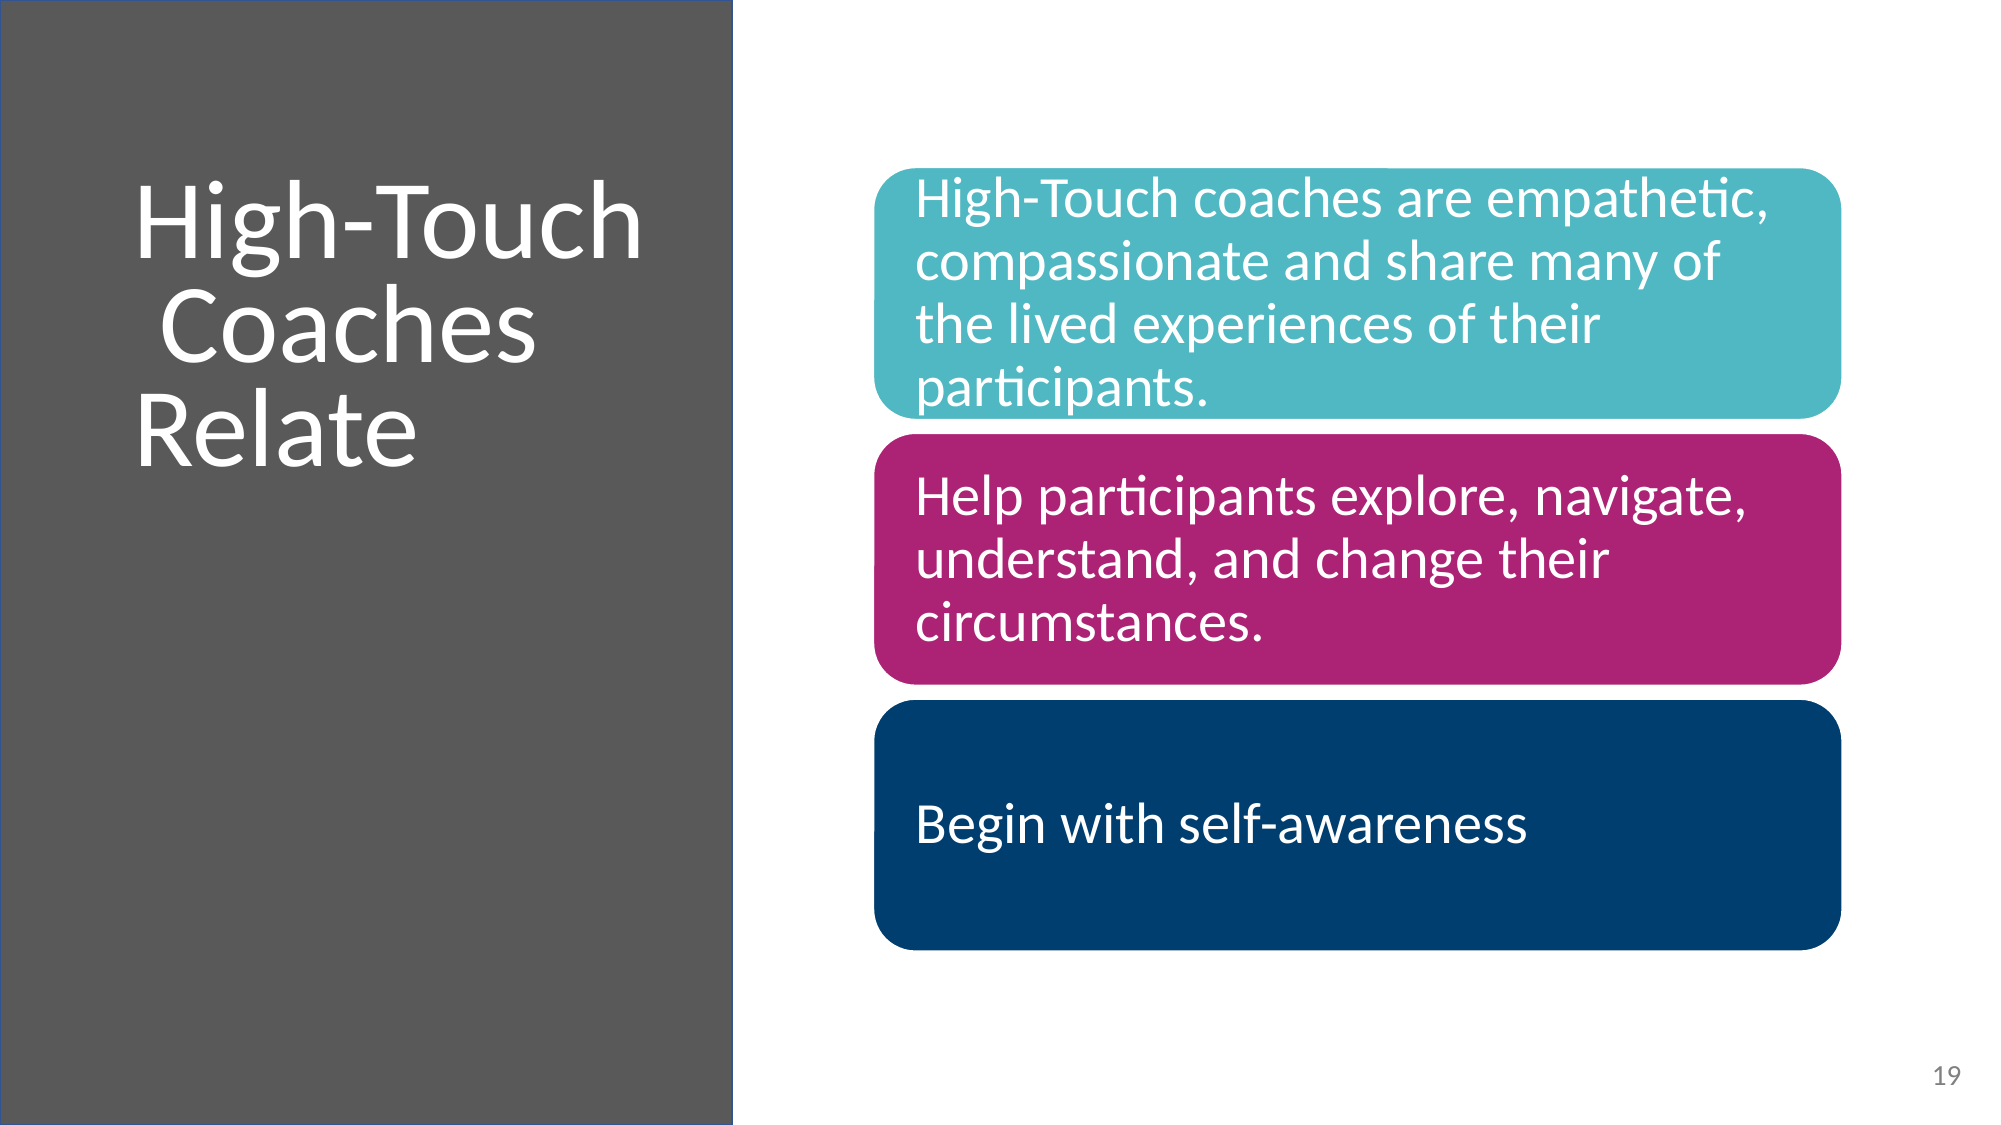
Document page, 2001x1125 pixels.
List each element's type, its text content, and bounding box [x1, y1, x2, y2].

slide_number 19 [1526, 1044, 1977, 1105]
text_box [0, 0, 733, 1125]
title High-Touch Coaches Relate [119, 169, 680, 956]
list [873, 121, 1843, 998]
